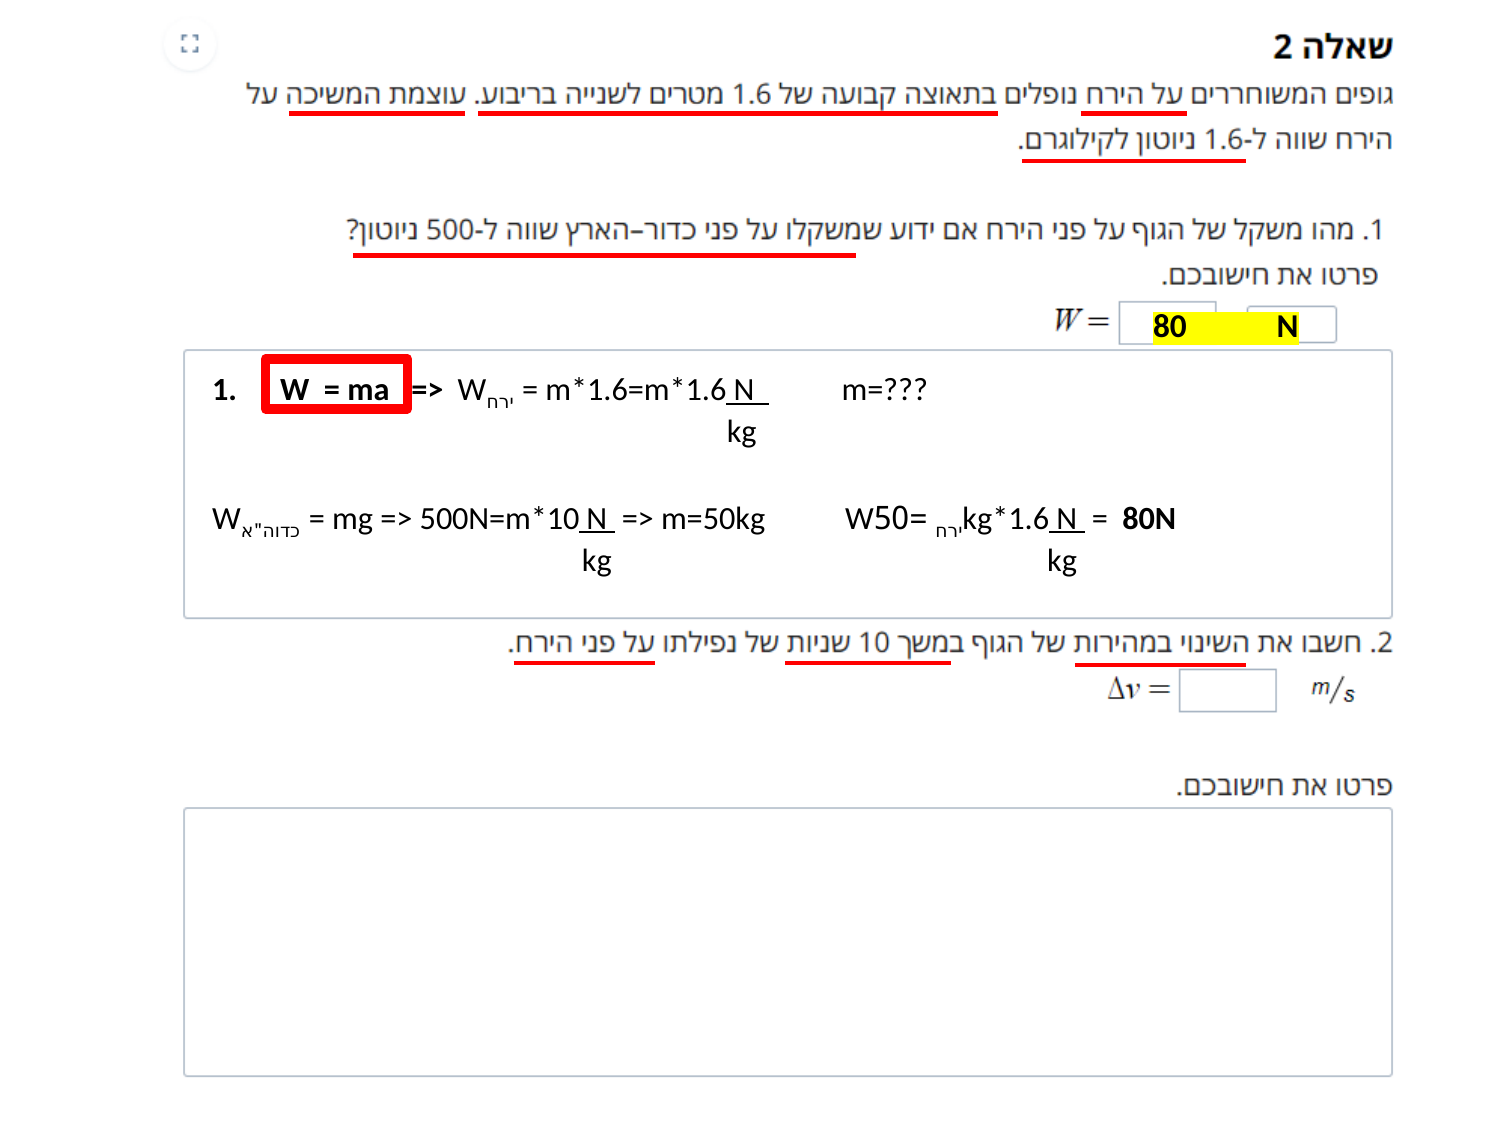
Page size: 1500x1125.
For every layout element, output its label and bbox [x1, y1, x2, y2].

picture [159, 0, 1412, 1093]
